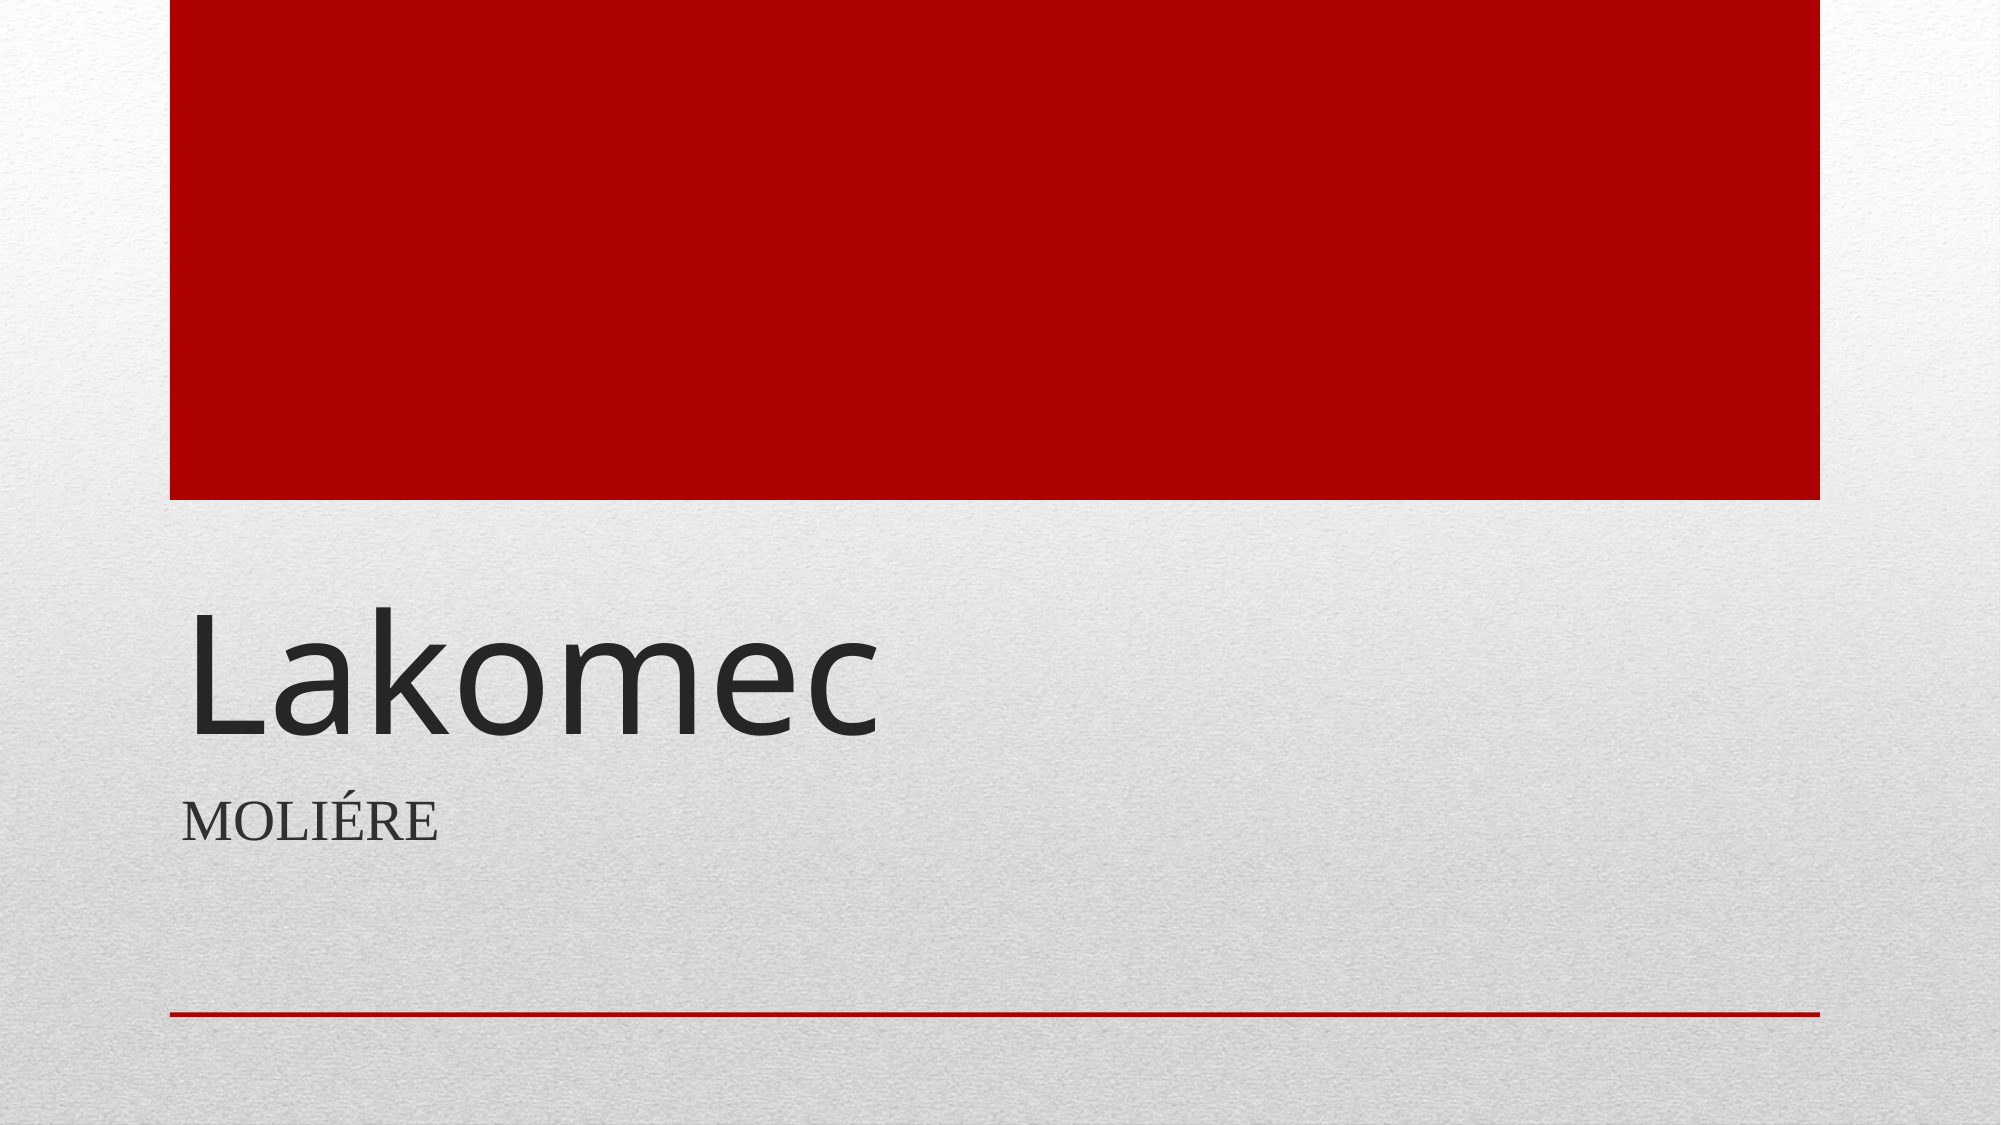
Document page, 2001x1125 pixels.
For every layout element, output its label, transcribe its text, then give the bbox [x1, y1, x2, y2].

subtitle MOLIÉRE [166, 774, 1667, 938]
title Lakomec [166, 525, 1817, 775]
